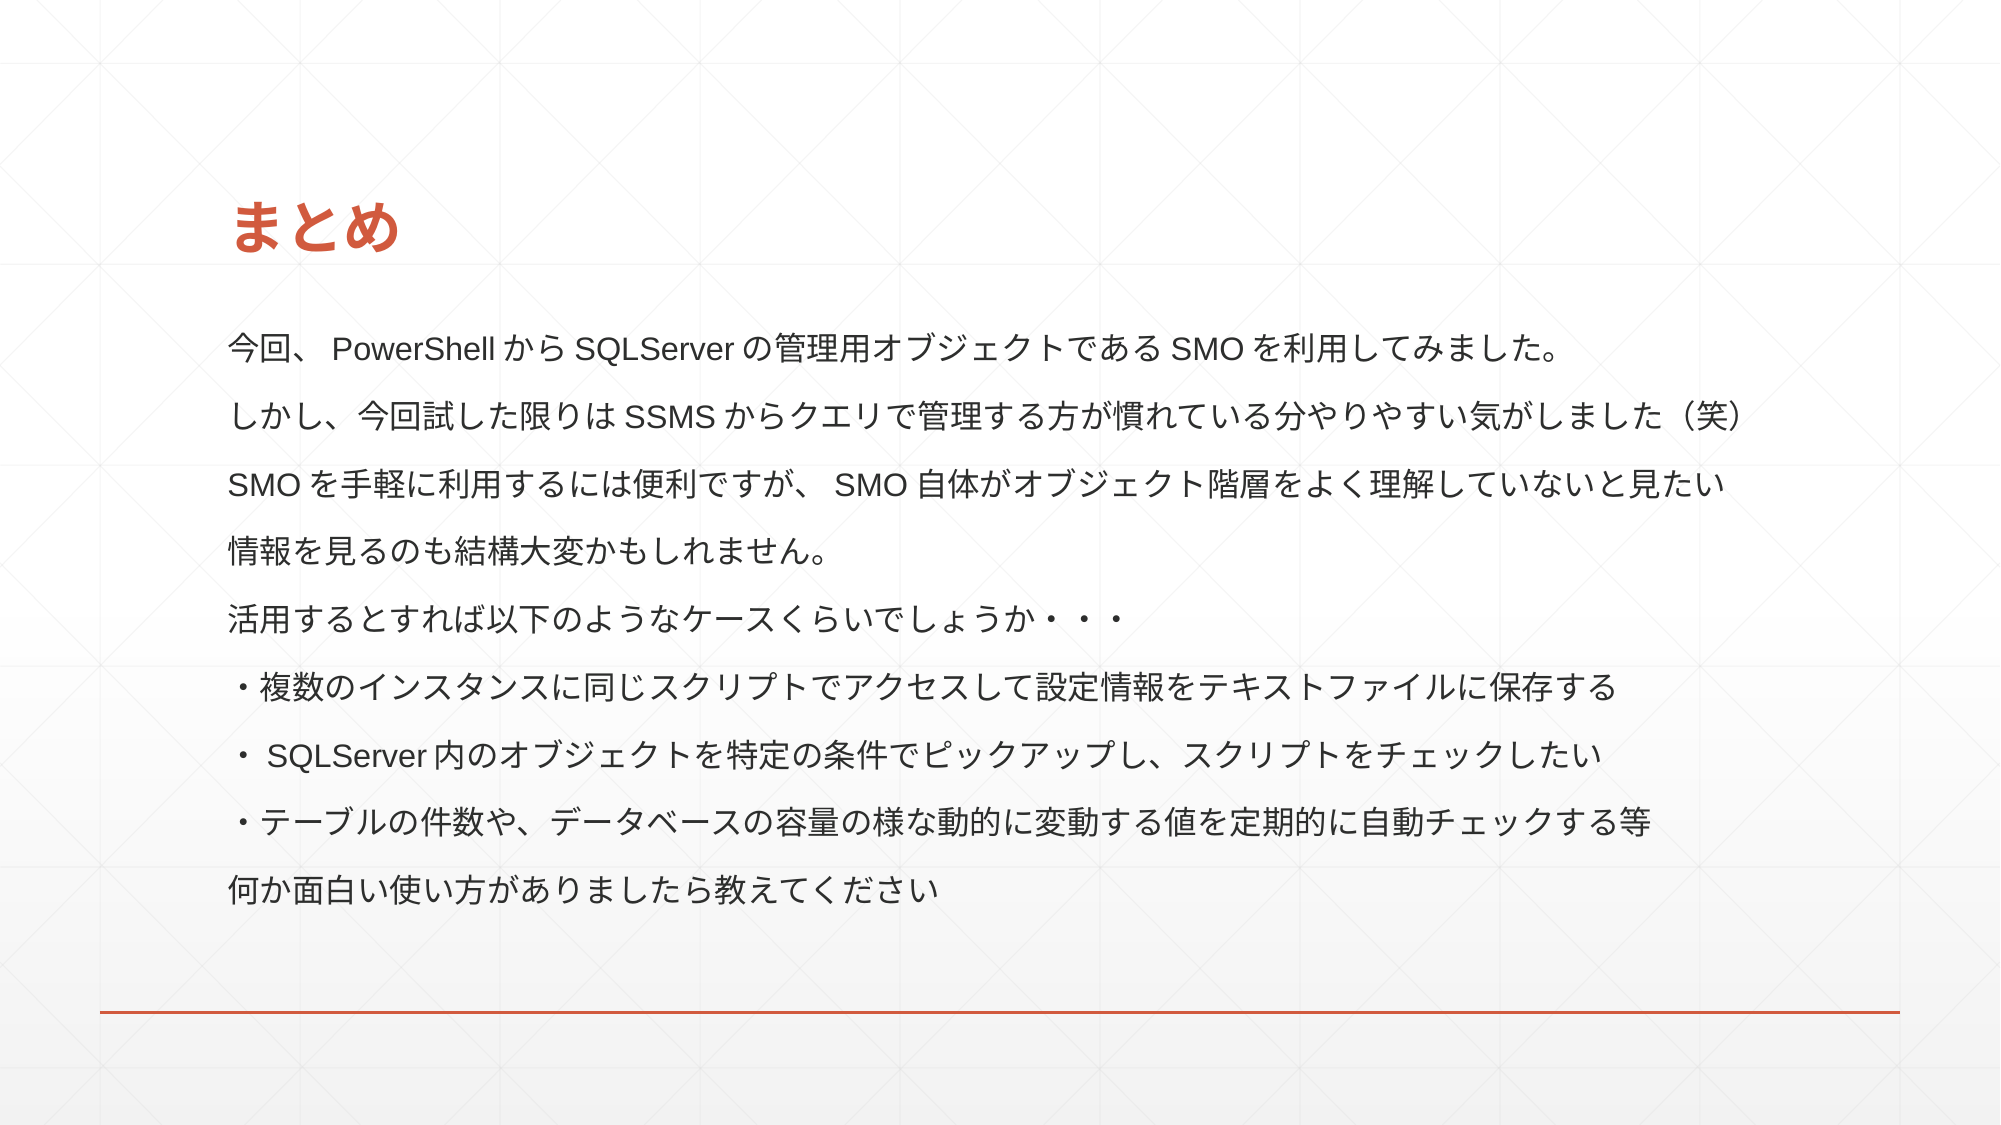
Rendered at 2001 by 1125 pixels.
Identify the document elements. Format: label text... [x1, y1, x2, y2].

list 今回、PowerShellからSQLServerの管理用オブジェクトであるSMOを利用してみました。 しかし、今回試した限りはSSMSからクエリで管理する方が慣れている分やりやすい気がしました（笑） SMOを手軽に利用するには便利ですが、SMO自体がオブジェクト階層をよく理解していないと見たい 情報を見るのも結構大変かもしれません。 活用するとすれば以下のようなケースくらいでしょうか・・・ ・複数のインスタンスに同じスクリプトでアクセスして設定情報をテキストファイルに保存する ・SQLServer内のオブジェクトを特定の条件でピックアップし、スクリプトをチェックしたい ・テーブルの件数や、データベースの容量の様な動的に変動する値を定期的に自動チェックする等 何か面白い使い方がありましたら教えてください [212, 324, 1788, 950]
title まとめ [212, 82, 1788, 271]
